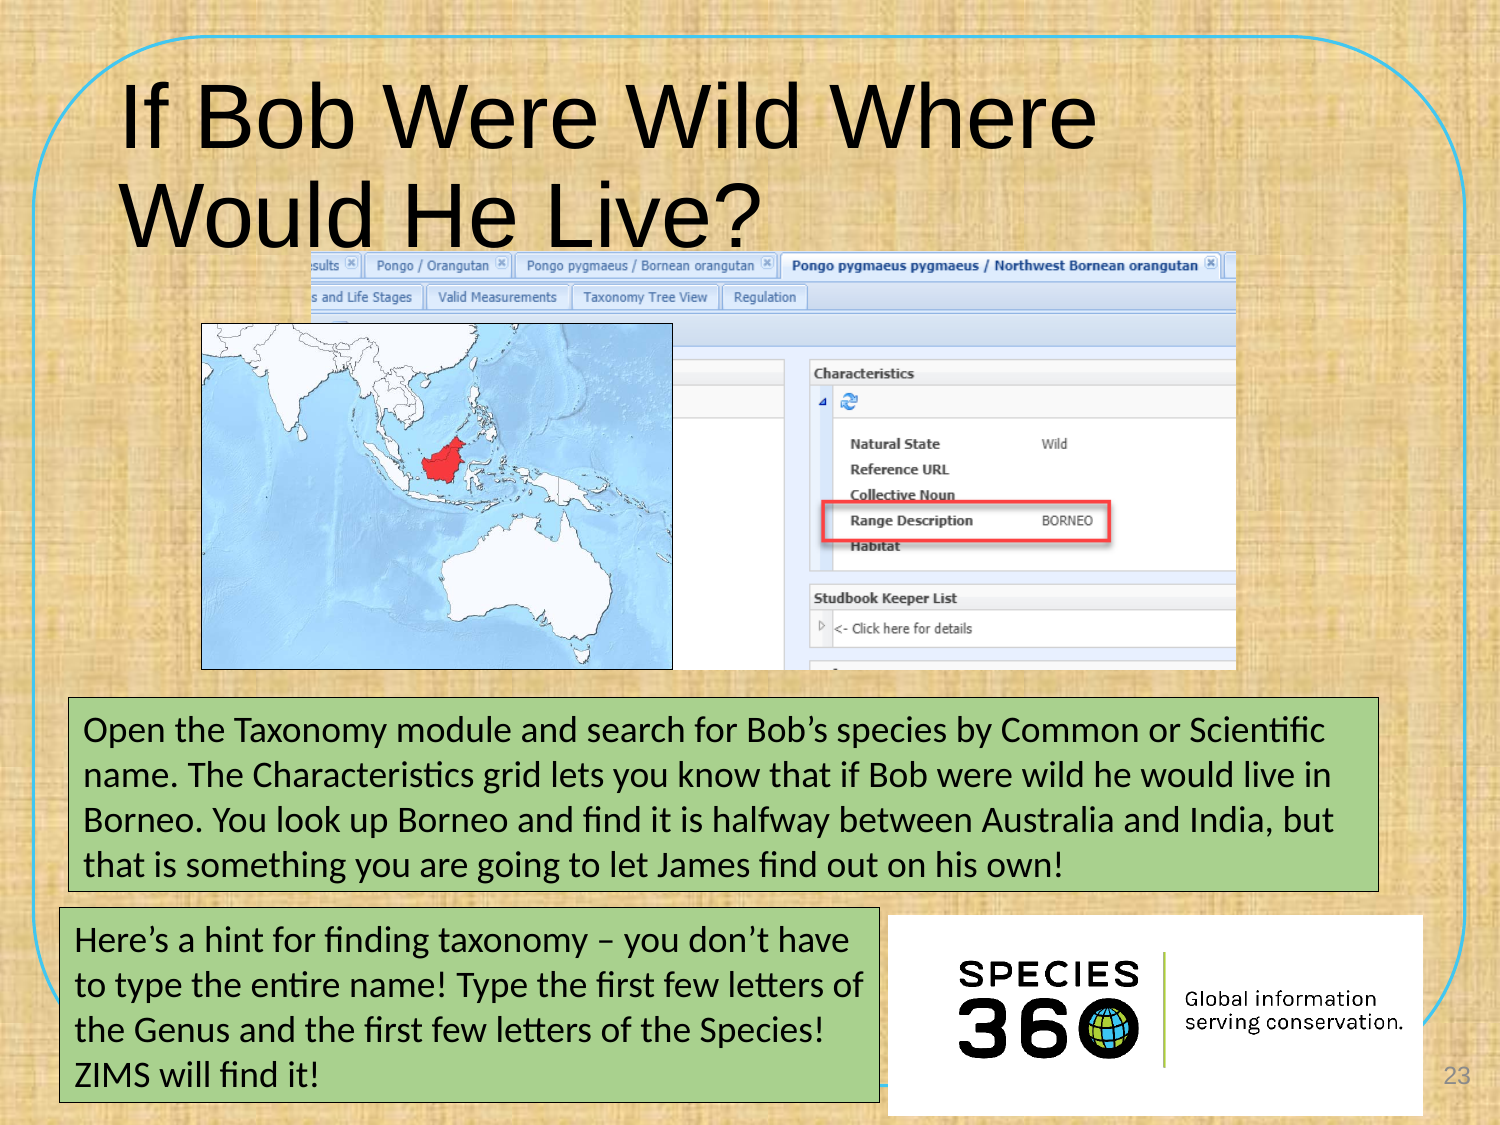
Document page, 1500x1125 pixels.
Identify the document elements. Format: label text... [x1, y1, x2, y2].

title If Bob Were Wild Where Would He Live? [103, 59, 1397, 278]
text_box Open the Taxonomy module and search for Bob’s species by Common or Scientific name. The Characteristics grid lets you know that if Bob were wild he would live in Borneo. You look up Borneo and find it is halfway between Australia and India, but that is something you are going to let James find out on his own! [68, 697, 1379, 892]
picture [0, 0, 1500, 1125]
text_box Here’s a hint for finding taxonomy – you don’t have to type the entire name! Type the first few letters of the Genus and the first few letters of the Species! ZIMS will find it! [59, 907, 880, 1103]
slide_number 23 [1148, 1044, 1487, 1105]
